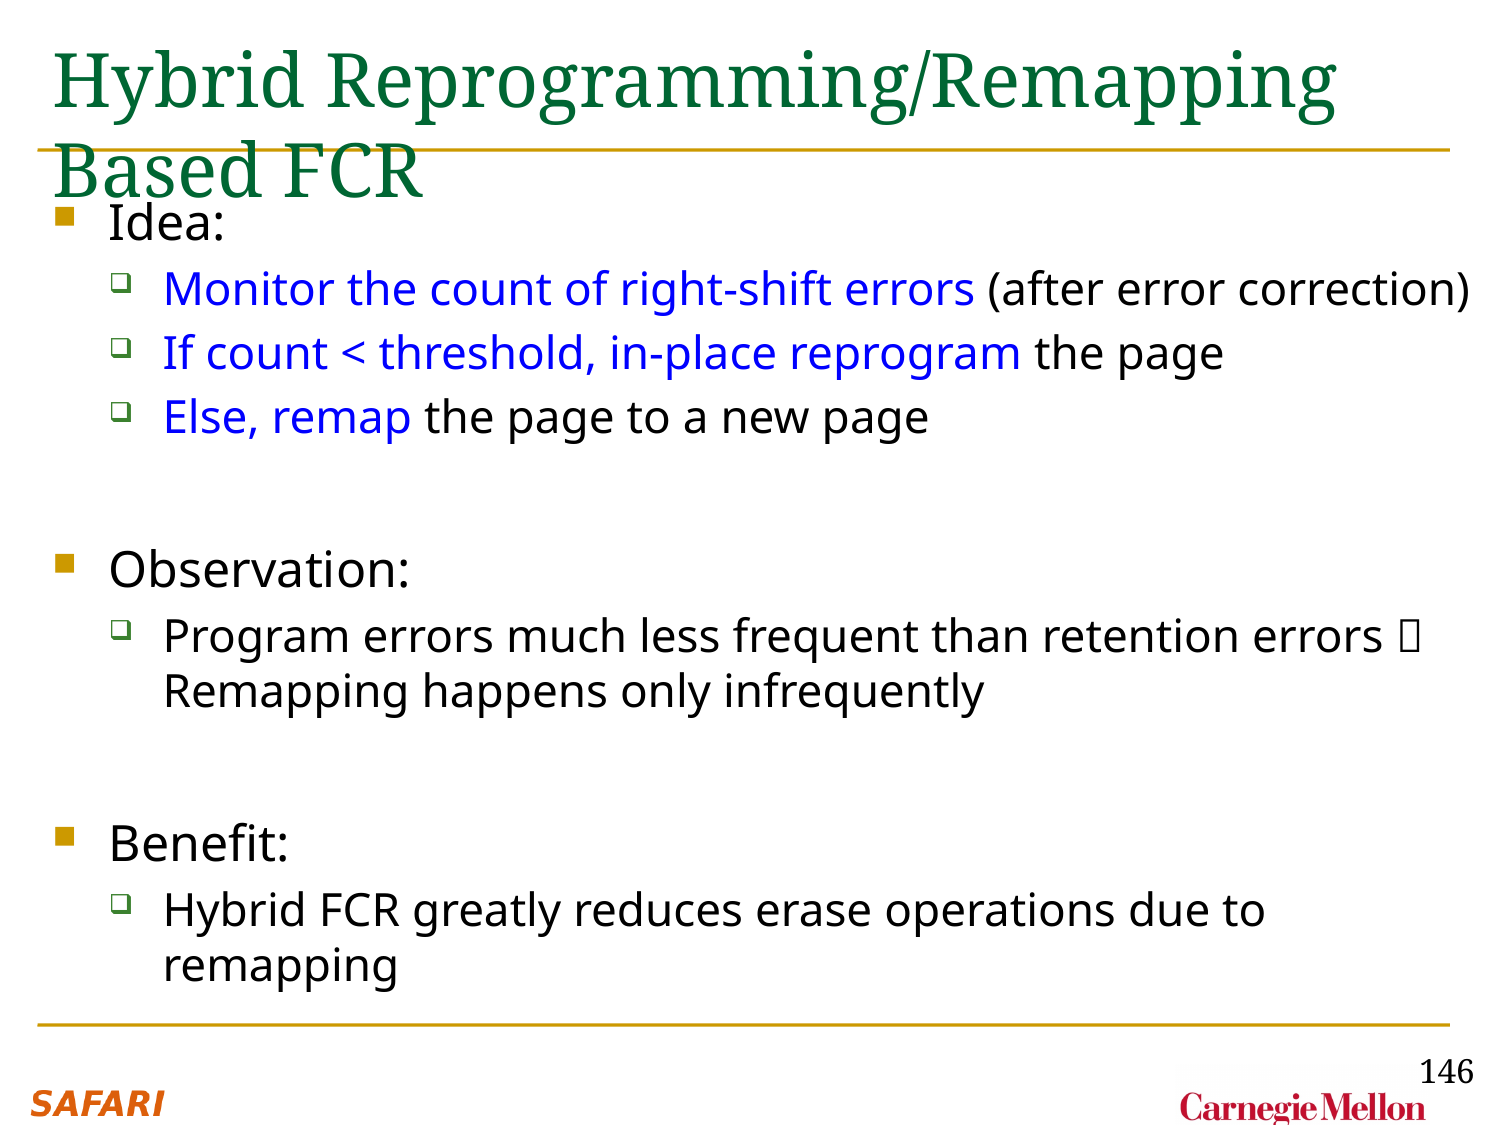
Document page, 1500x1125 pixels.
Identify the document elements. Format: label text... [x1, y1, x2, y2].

list Idea: Monitor the count of right-shift errors (after error correction) If count < threshold, in-place reprogram the page Else, remap the page to a new page Observation: Program errors much less frequent than retention errors  Remapping happens only infrequently Benefit: Hybrid FCR greatly reduces erase operations due to remapping [37, 183, 1500, 1025]
picture [1175, 1104, 1430, 1125]
title Hybrid Reprogramming/Remapping Based FCR [37, 24, 1500, 183]
slide_number 146 [1139, 1028, 1490, 1104]
picture [29, 1083, 169, 1124]
